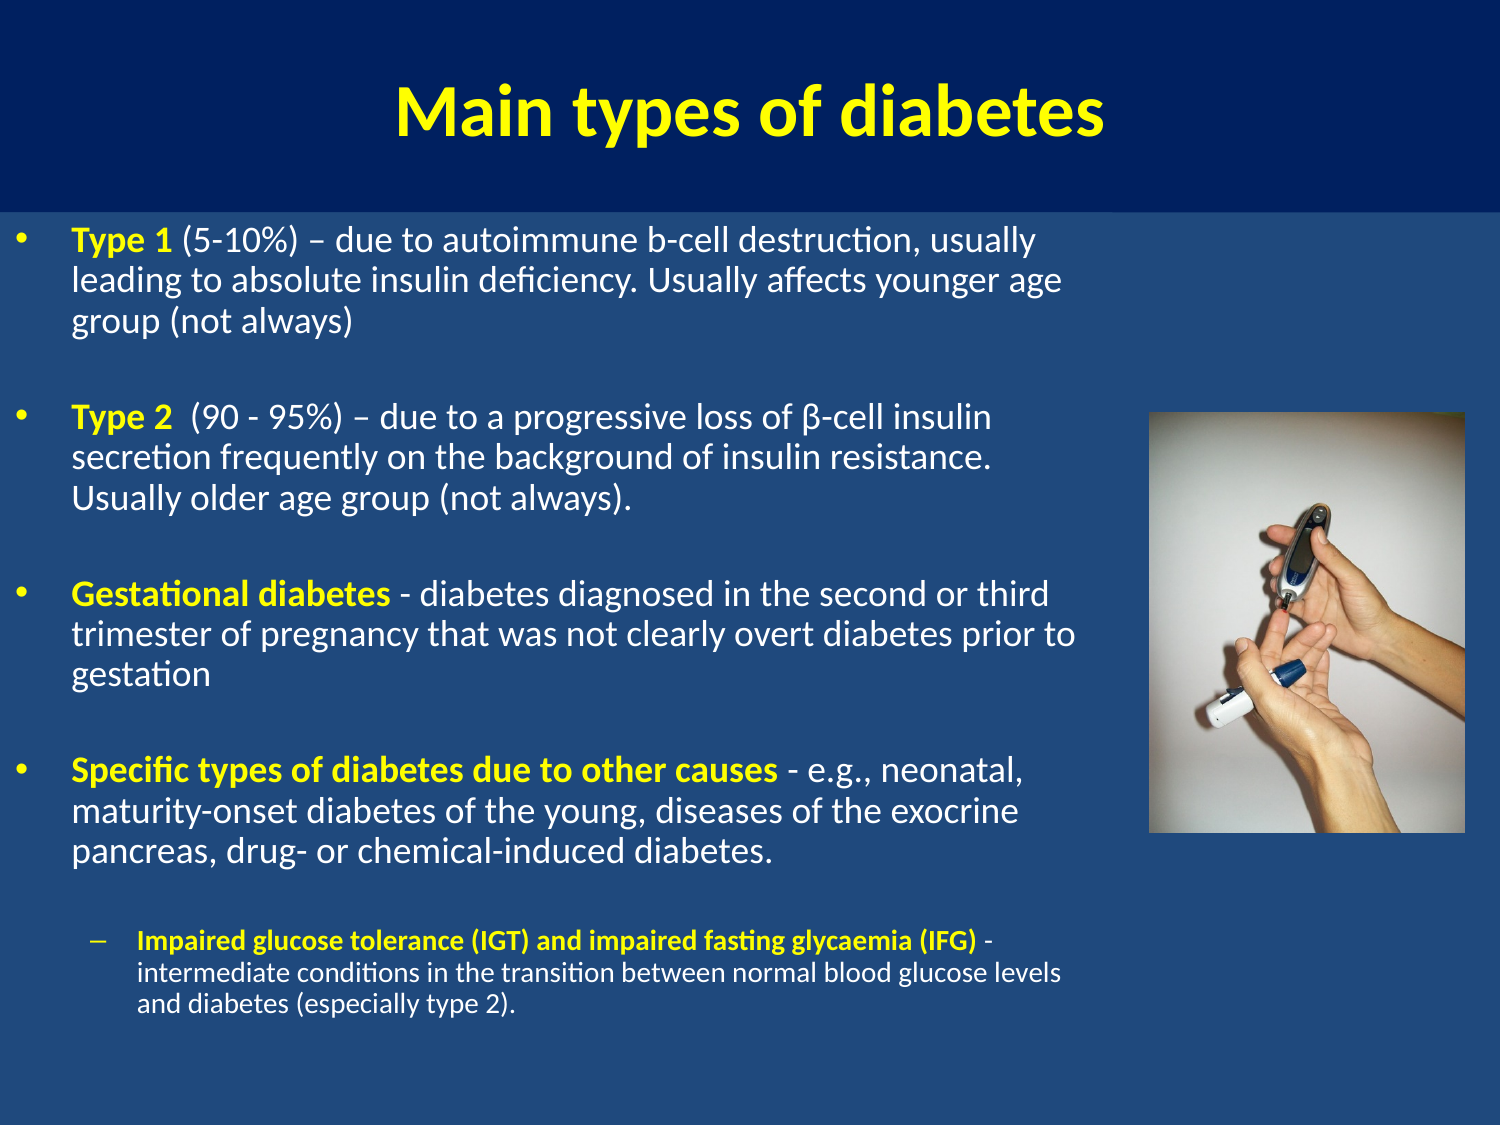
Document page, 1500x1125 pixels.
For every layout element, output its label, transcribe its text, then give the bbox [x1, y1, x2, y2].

title Main types of diabetes [0, 0, 1500, 213]
list Type 1 (5-10%) – due to autoimmune b-cell destruction, usually leading to absolute insulin deficiency. Usually affects younger age group (not always) Type 2 (90 - 95%) – due to a progressive loss of β-cell insulin secretion frequently on the background of insulin resistance. Usually older age group (not always). Gestational diabetes - diabetes diagnosed in the second or third trimester of pregnancy that was not clearly overt diabetes prior to gestation Specific types of diabetes due to other causes - e.g., neonatal, maturity-onset diabetes of the young, diseases of the exocrine pancreas, drug- or chemical-induced diabetes. Impaired glucose tolerance (IGT) and impaired fasting glycaemia (IFG) - intermediate conditions in the transition between normal blood glucose levels and diabetes (especially type 2). [0, 212, 1113, 1125]
picture [1149, 412, 1466, 833]
